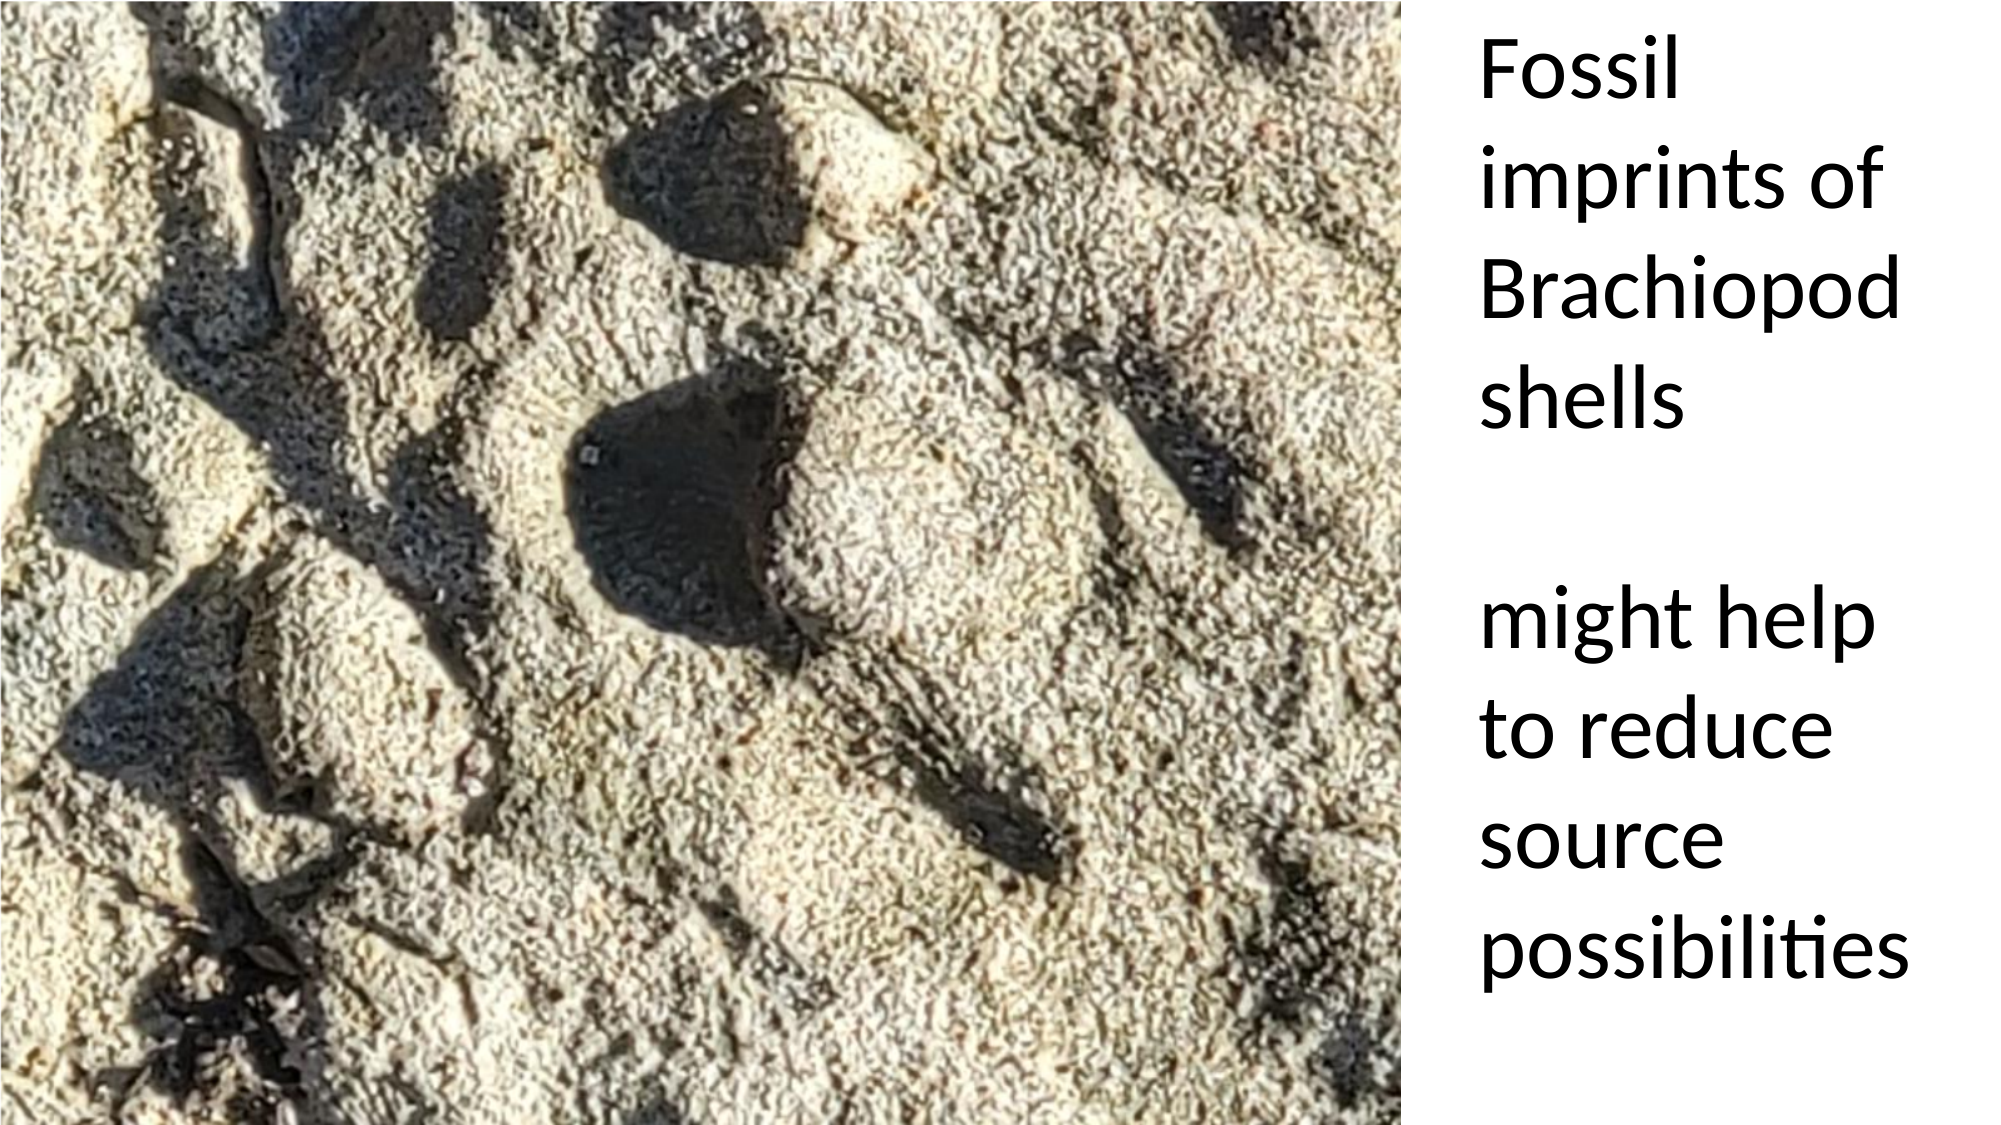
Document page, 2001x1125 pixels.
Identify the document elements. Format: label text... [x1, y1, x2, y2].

text_box Fossil imprints of Brachiopod shells might help to reduce source possibilities [1464, 0, 1957, 1050]
picture [0, 0, 1401, 1125]
